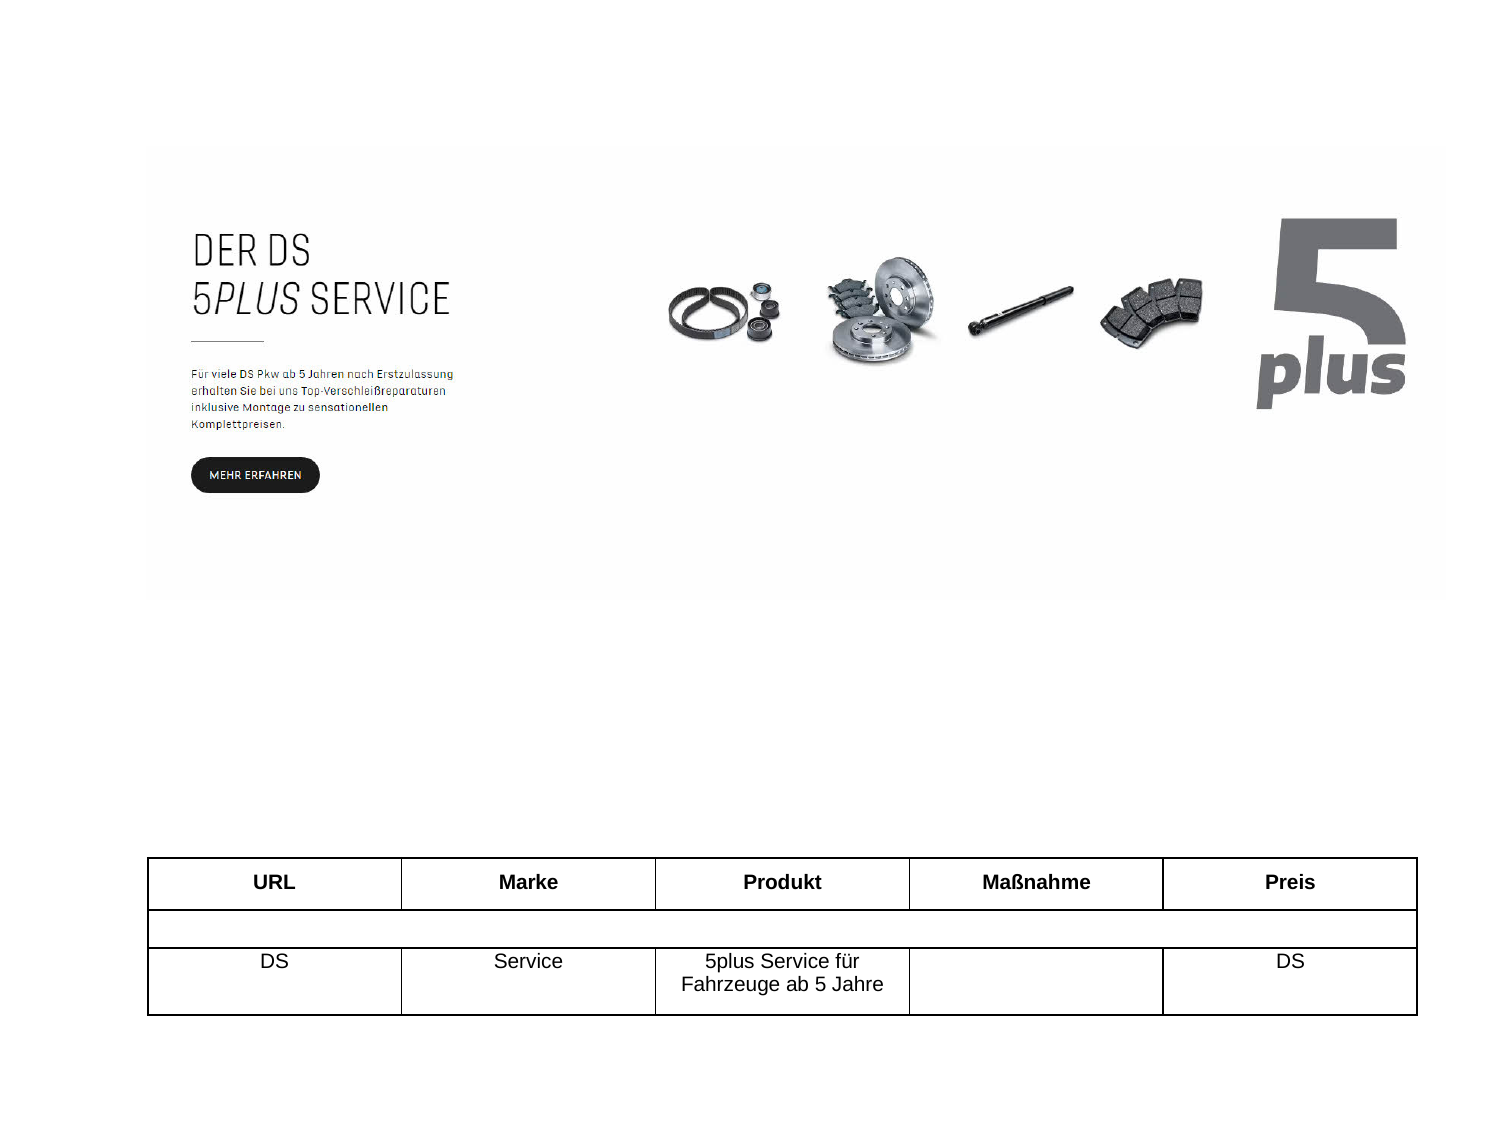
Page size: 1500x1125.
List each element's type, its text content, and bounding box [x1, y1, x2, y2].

table_header Marke [402, 859, 655, 909]
table_cell [149, 911, 1416, 947]
table_cell [910, 949, 1162, 1014]
table_header Produkt [656, 859, 909, 909]
table_header Maßnahme [910, 859, 1162, 909]
picture [145, 146, 1446, 601]
table_header Preis [1164, 859, 1416, 909]
table_cell Service [402, 949, 655, 1014]
table_cell 5plus Service für Fahrzeuge ab 5 Jahre [656, 949, 909, 1014]
table_cell DS [149, 949, 401, 1014]
table_header URL [149, 859, 401, 909]
table_cell DS [1164, 949, 1416, 1014]
